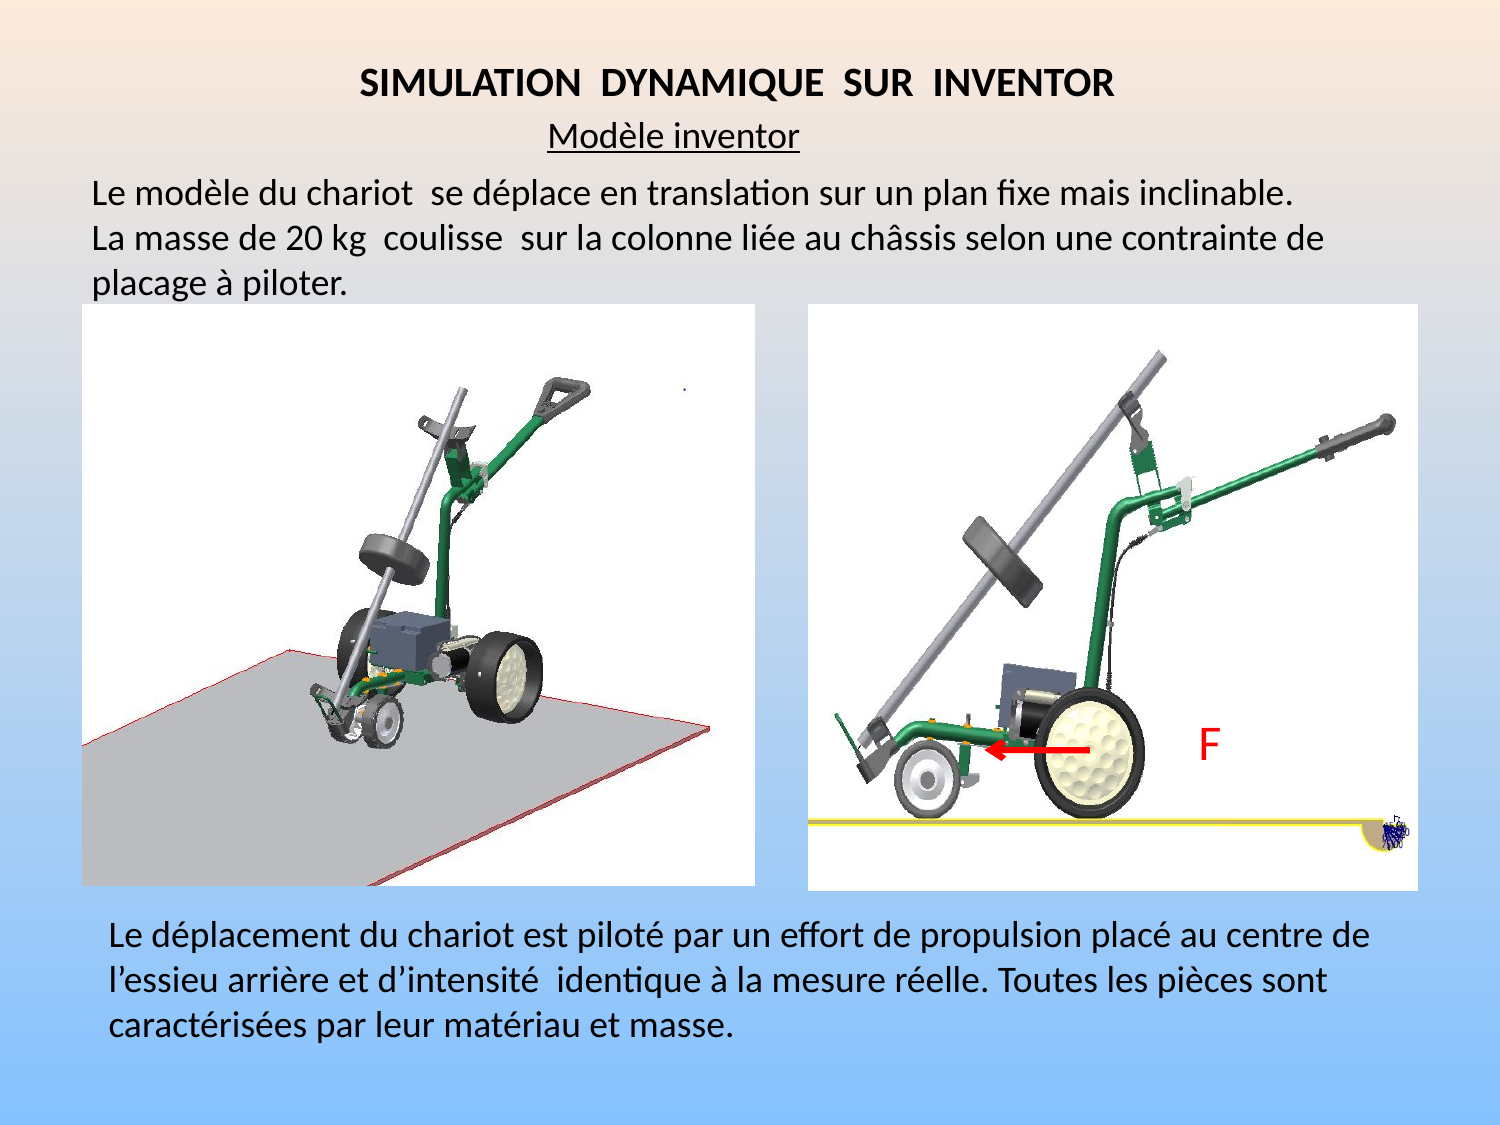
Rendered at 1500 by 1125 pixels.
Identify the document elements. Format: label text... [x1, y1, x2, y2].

text_box Modèle inventor [515, 58, 891, 160]
text_box Le modèle du chariot se déplace en translation sur un plan fixe mais inclinable. La masse de 20 kg coulisse sur la colonne liée au châssis selon une contrainte de placage à piloter. [76, 160, 1395, 311]
picture [81, 304, 755, 886]
text_box Le déplacement du chariot est piloté par un effort de propulsion placé au centre de l’essieu arrière et d’intensité identique à la mesure réelle. Toutes les pièces sont caractérisées par leur matériau et masse. [93, 902, 1436, 1053]
text_box SIMULATION DYNAMIQUE SUR INVENTOR [234, 46, 1243, 112]
picture [808, 304, 1419, 891]
